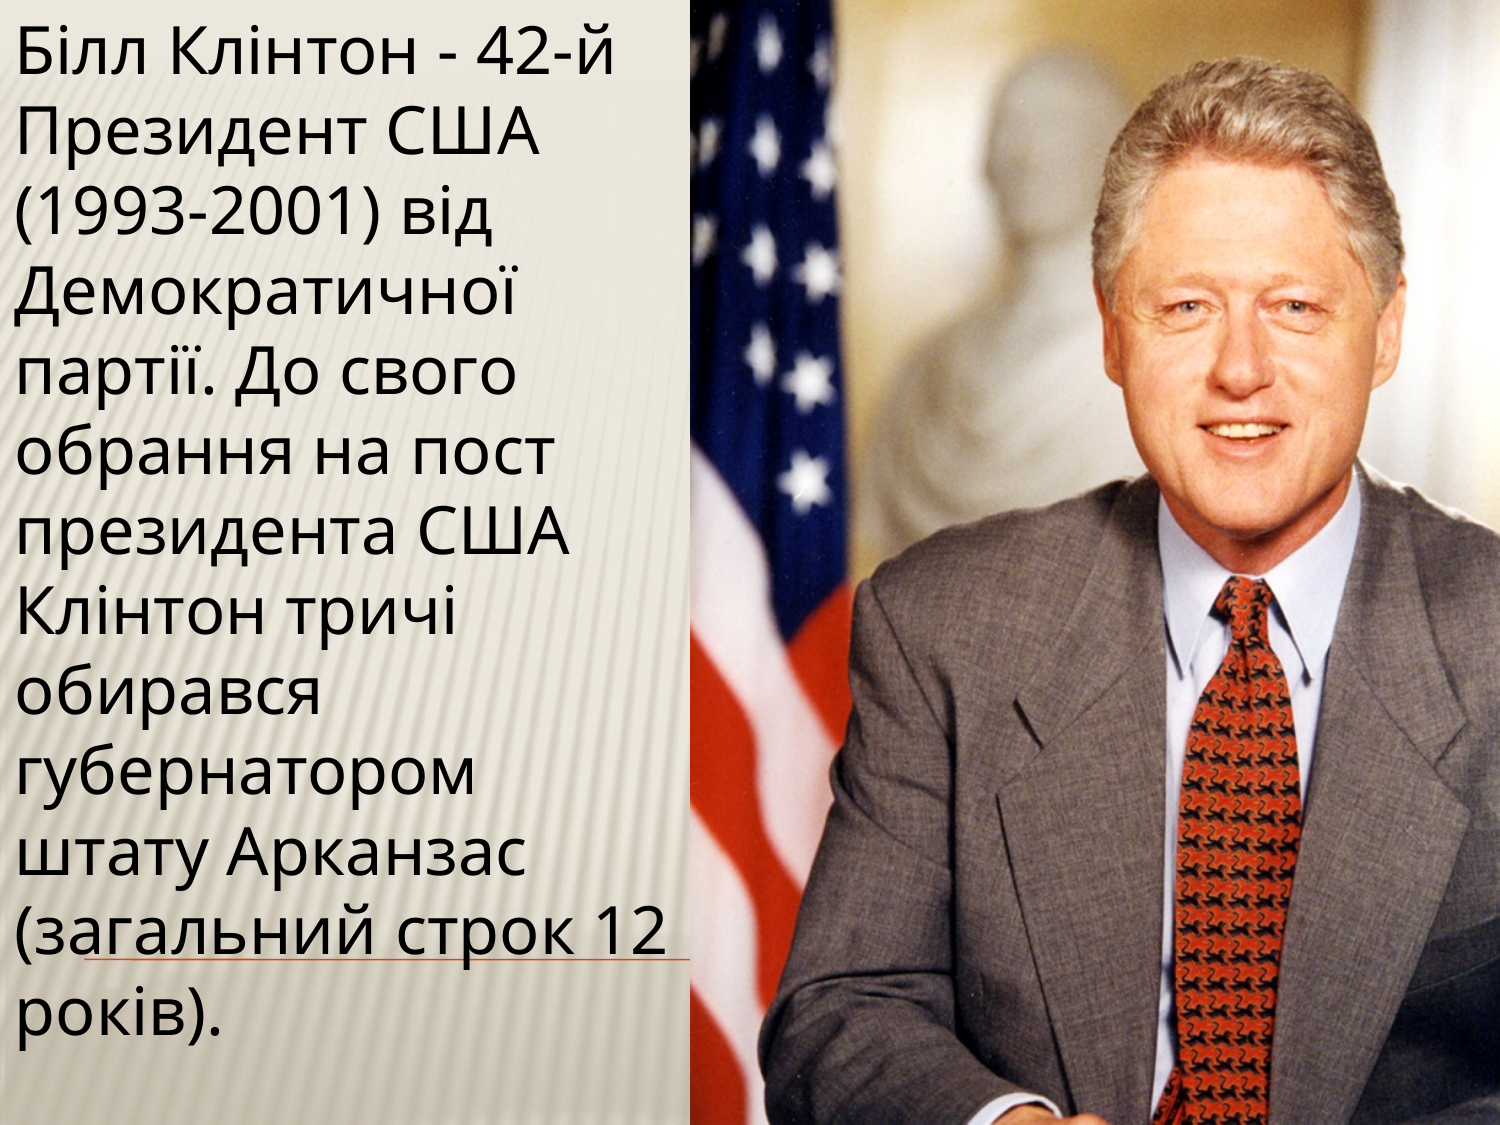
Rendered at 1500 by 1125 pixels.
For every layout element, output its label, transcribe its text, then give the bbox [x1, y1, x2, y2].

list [690, 0, 1500, 1125]
list Білл Клінтон - 42-й Президент США (1993-2001) від Демократичної партії. До свого обрання на пост президента США Клінтон тричі обирався губернатором штату Арканзас (загальний строк 12 років). [0, 0, 688, 1125]
